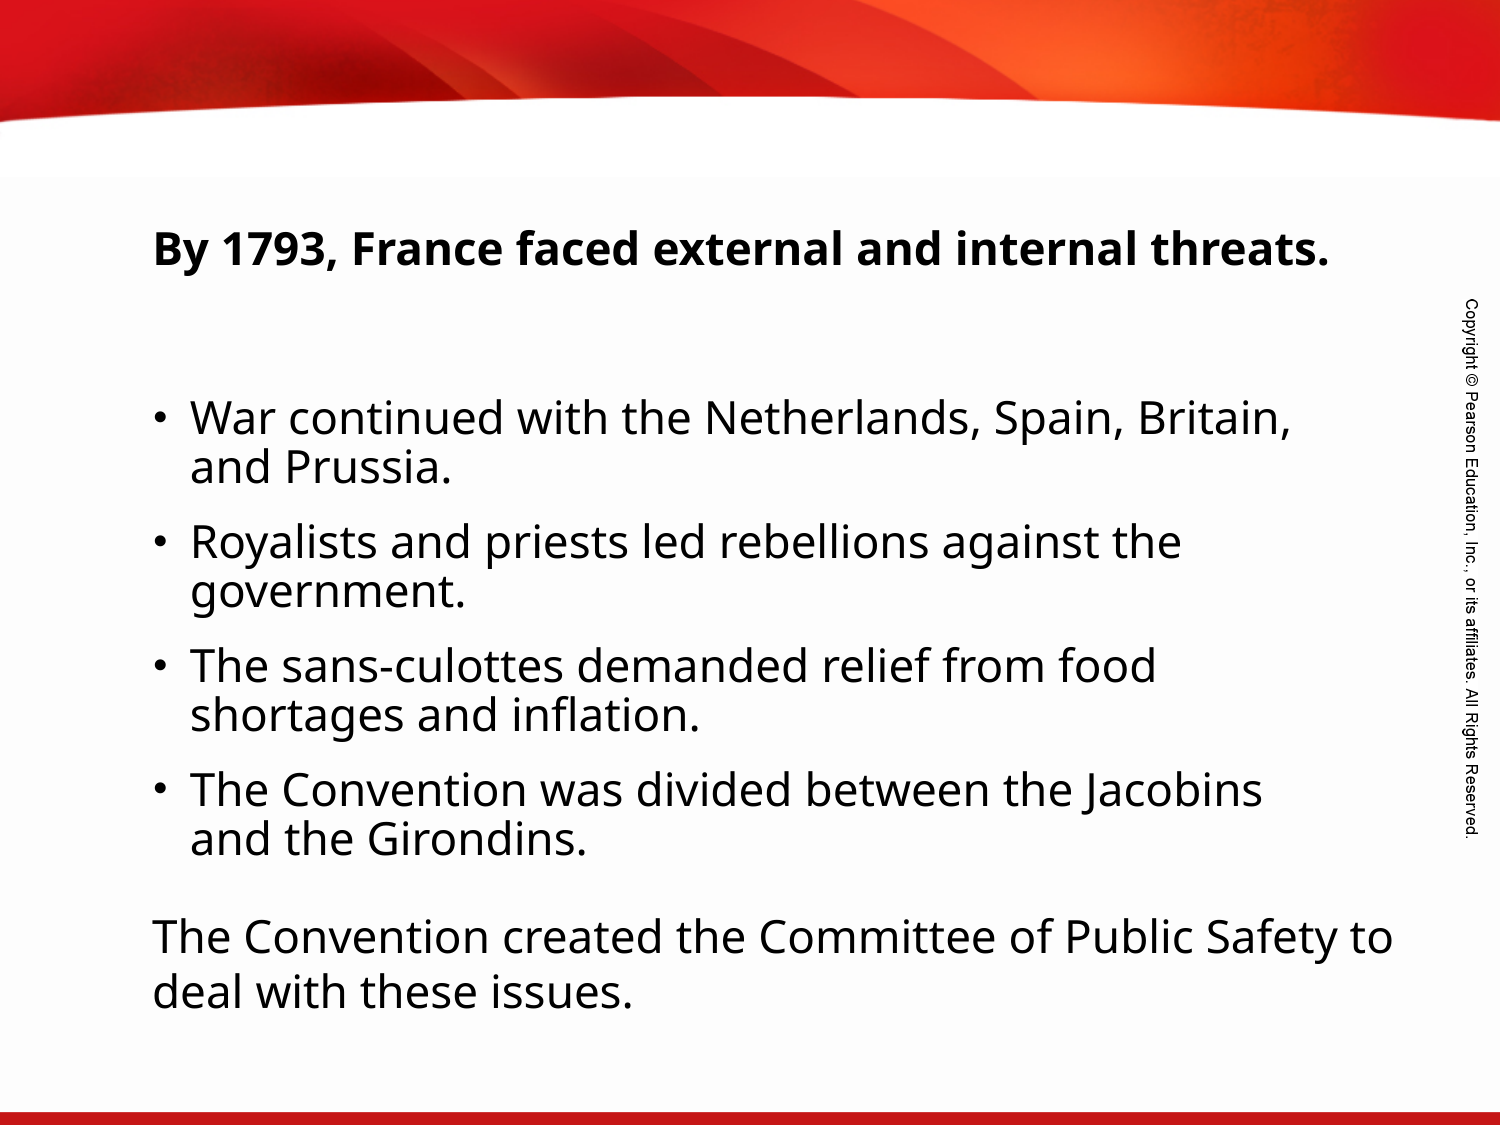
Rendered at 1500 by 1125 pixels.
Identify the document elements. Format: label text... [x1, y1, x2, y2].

list War continued with the Netherlands, Spain, Britain, and Prussia. Royalists and priests led rebellions against the government. The sans-culottes demanded relief from food shortages and inflation. The Convention was divided between the Jacobins and the Girondins. [137, 387, 1338, 836]
picture [0, 0, 1500, 177]
text_box By 1793, France faced external and internal threats. [137, 212, 1363, 313]
text_box The Convention created the Committee of Public Safety to deal with these issues. [137, 899, 1425, 1025]
picture [1462, 299, 1478, 838]
